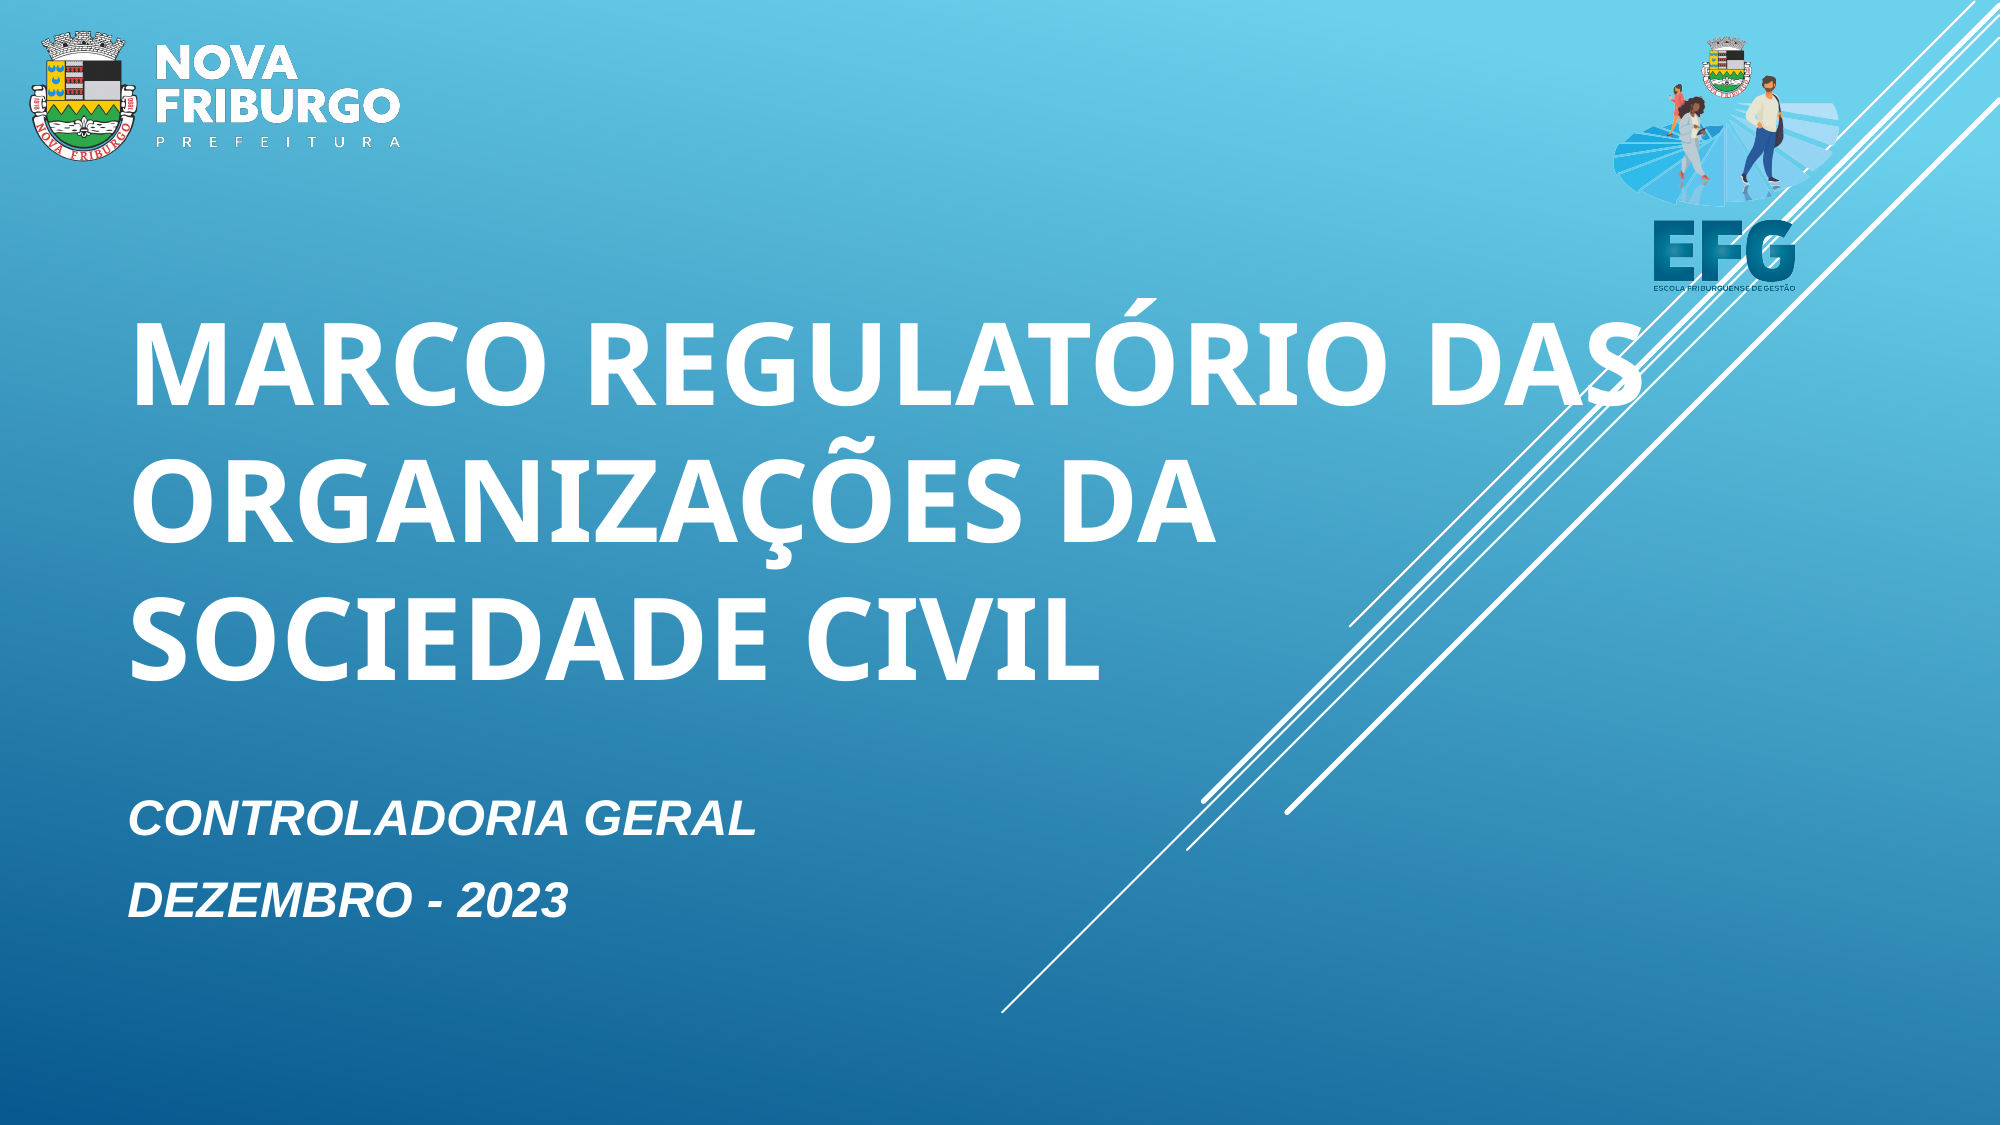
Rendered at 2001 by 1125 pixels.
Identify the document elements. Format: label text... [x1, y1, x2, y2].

subtitle CONTROLADORIA GERAL DEZEMBRO - 2023 [112, 777, 1322, 950]
picture [1545, 25, 1920, 315]
title MARCO REGULATÓRIO DAS ORGANIZAÇÕES DA SOCIEDADE CIVIL [112, 223, 1672, 711]
picture [24, 25, 448, 168]
